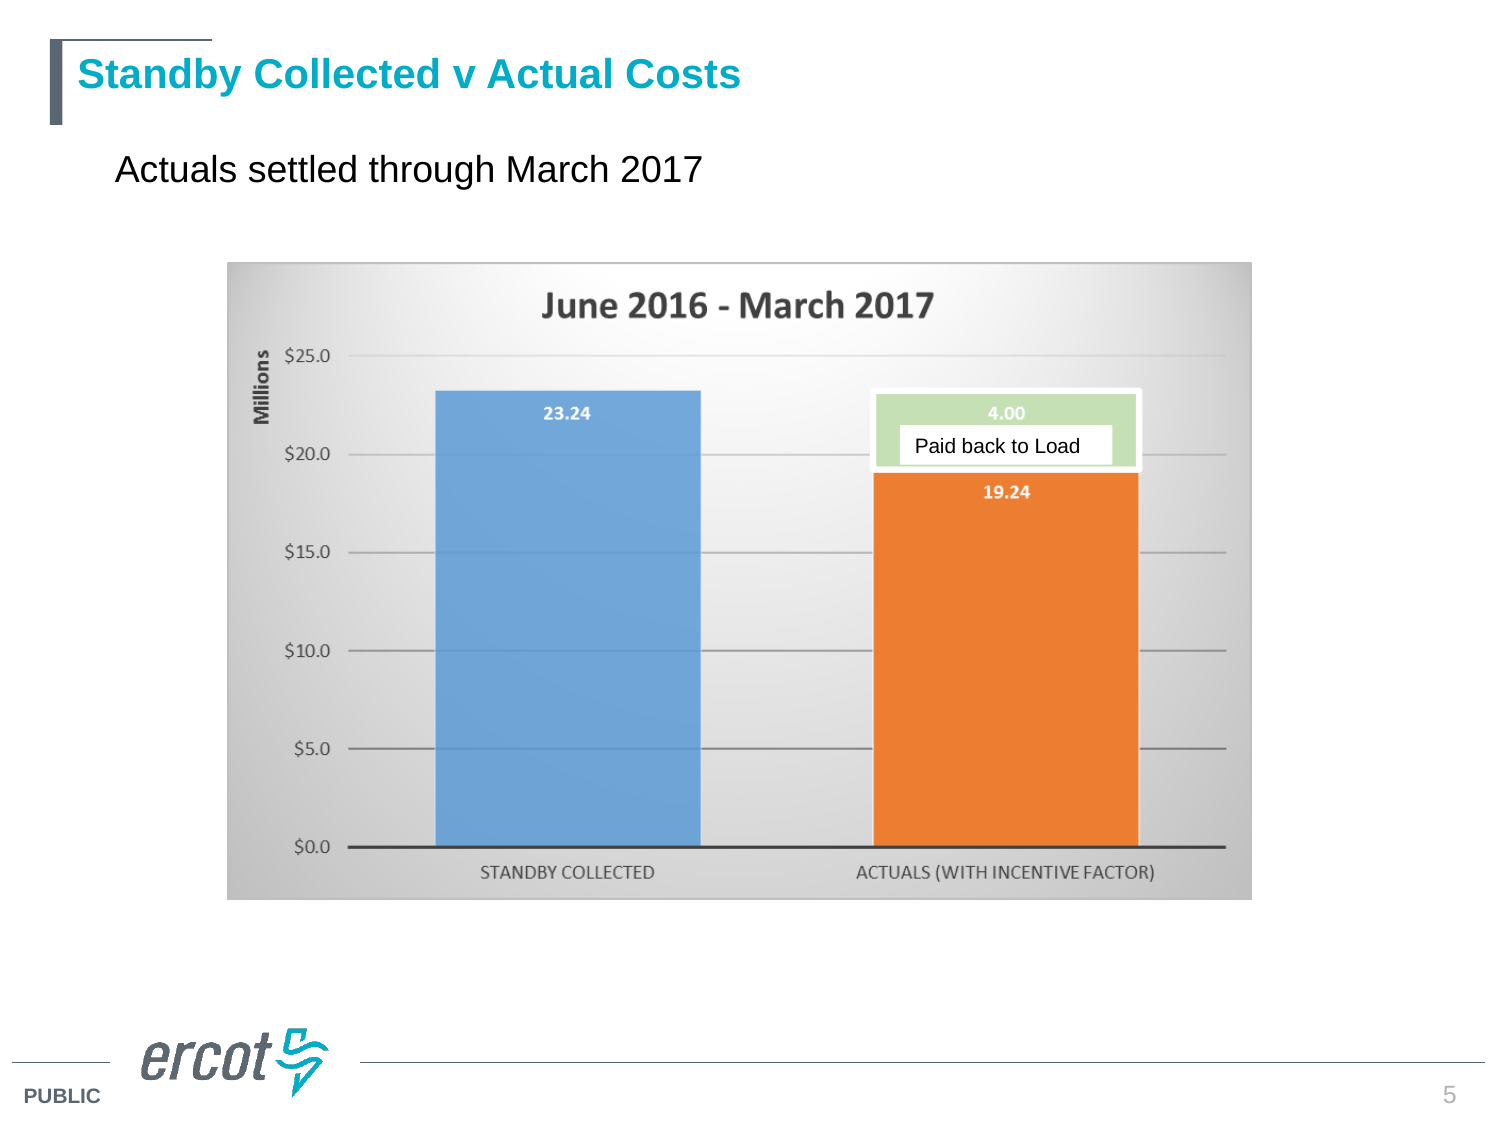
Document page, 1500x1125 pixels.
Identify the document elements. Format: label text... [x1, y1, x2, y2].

slide_number 5 [1412, 1076, 1488, 1112]
picture [137, 1024, 332, 1100]
text_box Actuals settled through March 2017 [99, 137, 1205, 198]
picture [227, 262, 1252, 901]
title Standby Collected v Actual Costs [62, 39, 1450, 125]
